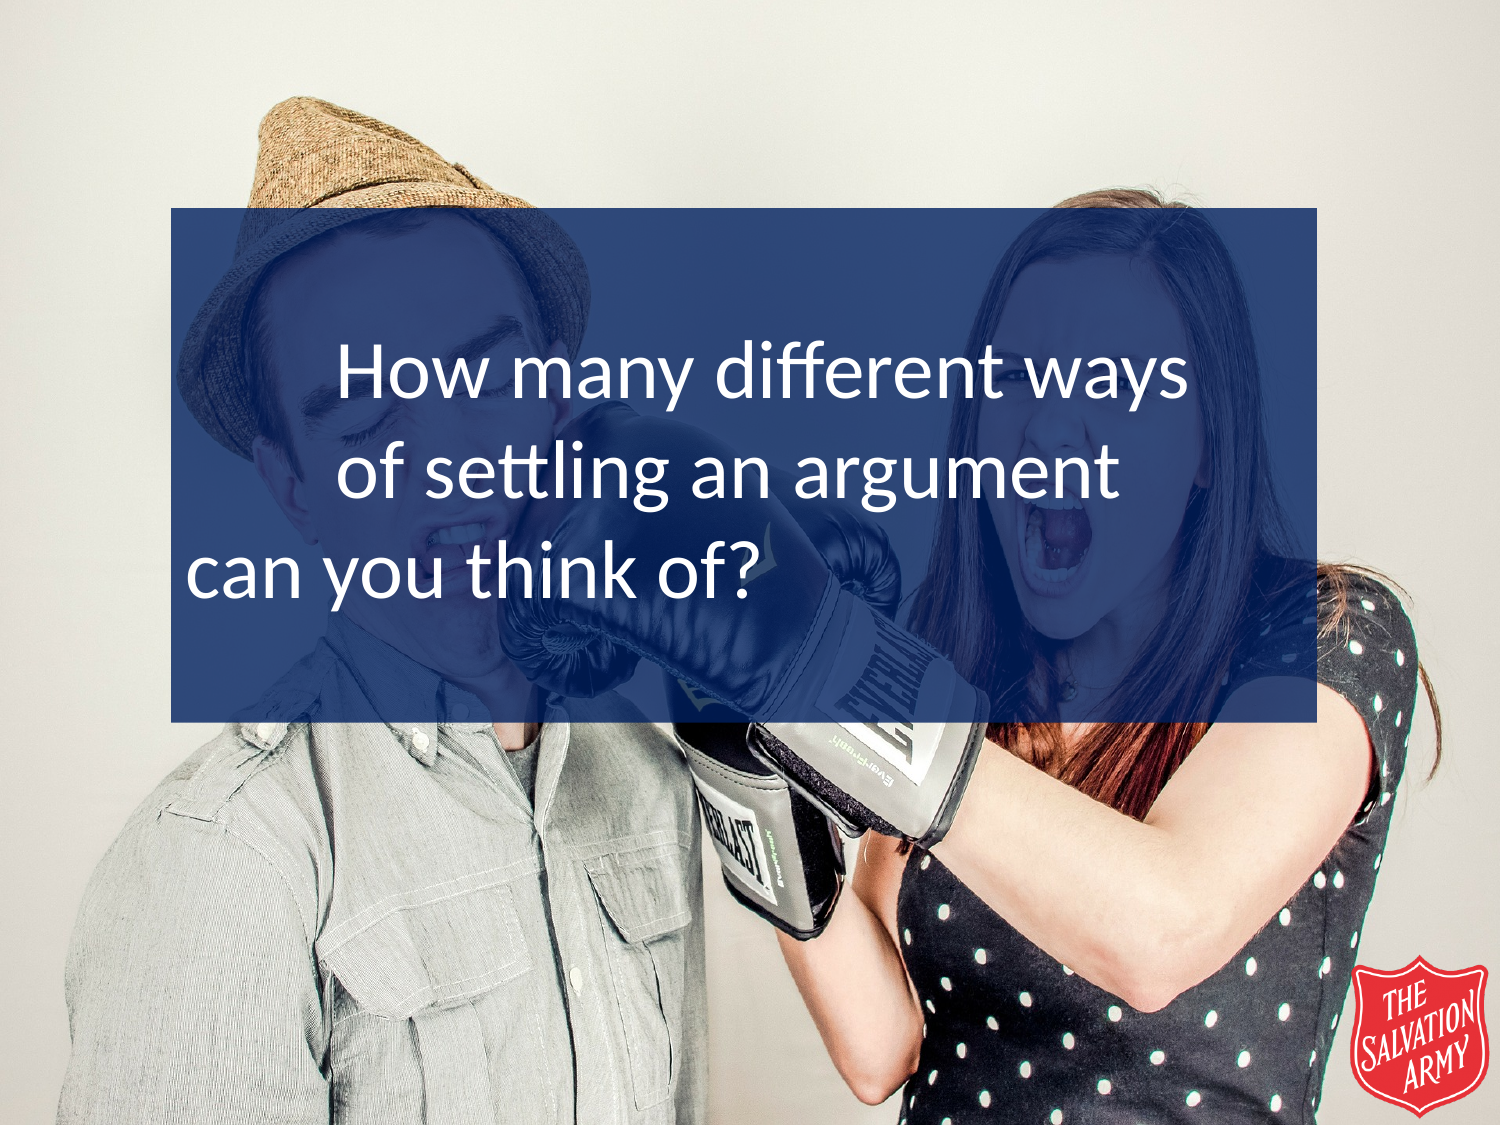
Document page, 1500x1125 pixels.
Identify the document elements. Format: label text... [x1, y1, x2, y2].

picture [0, 0, 1500, 1125]
text_box How many different ways of settling an argument can you think of? [171, 208, 1317, 723]
